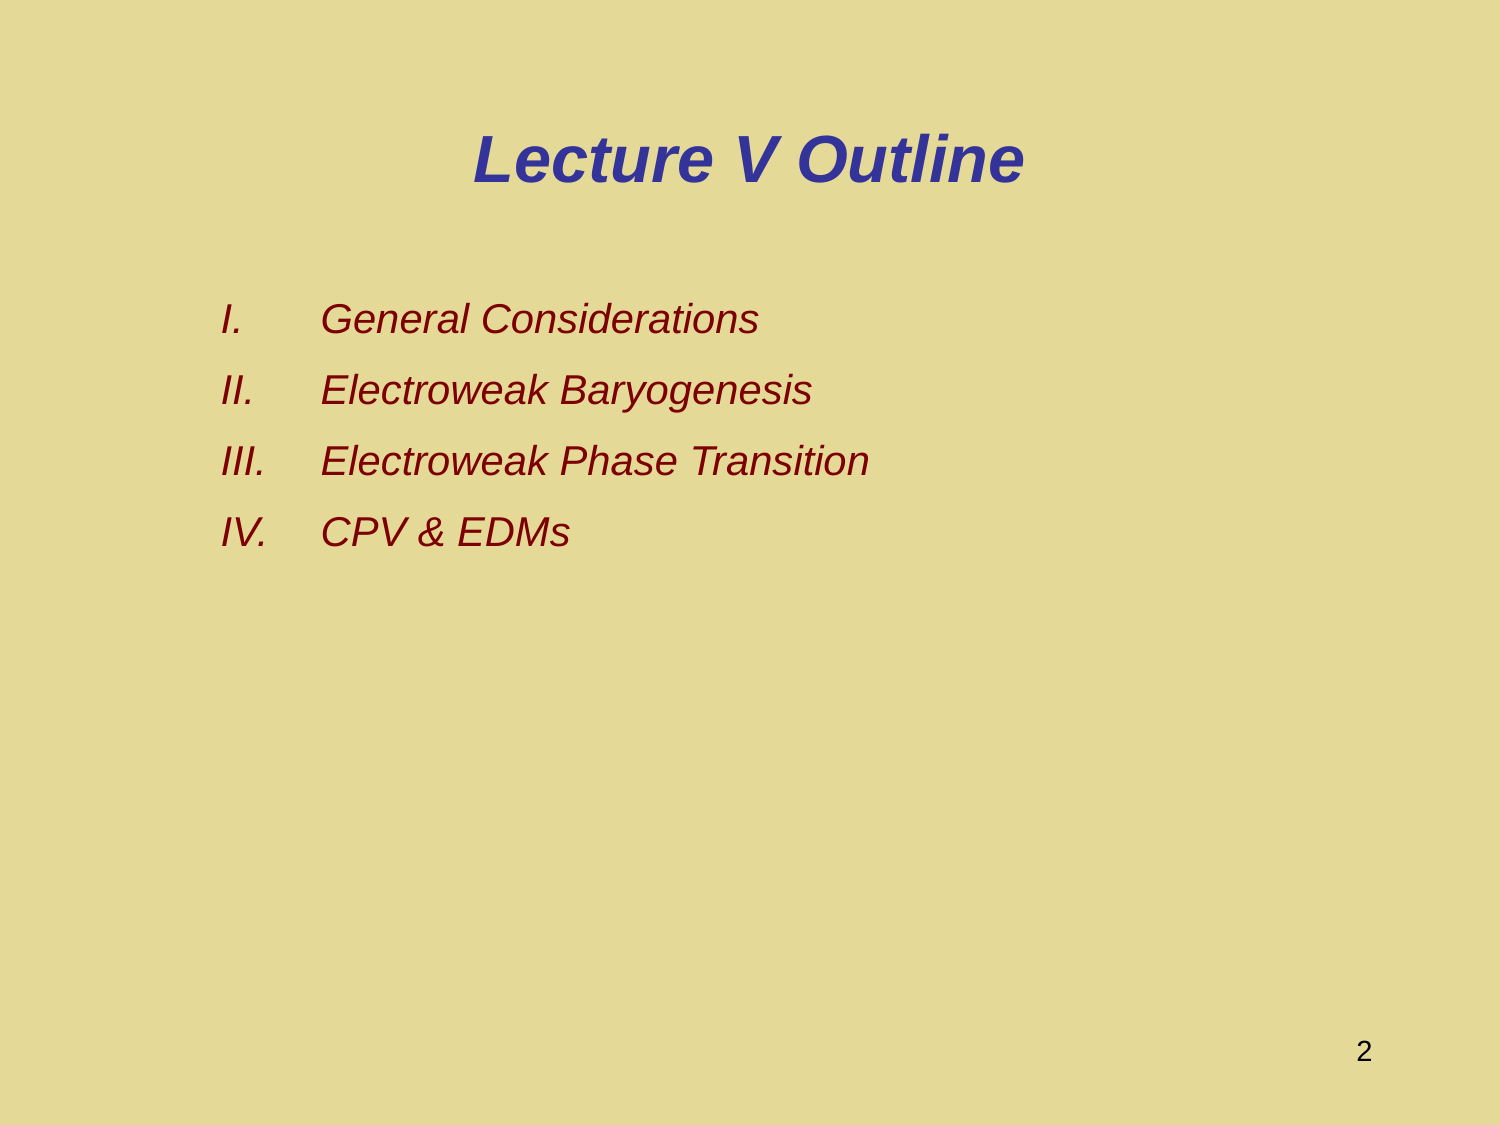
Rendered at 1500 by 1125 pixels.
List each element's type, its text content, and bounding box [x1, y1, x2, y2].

title Lecture V Outline [112, 99, 1388, 213]
slide_number 2 [1074, 1025, 1388, 1100]
text_box General Considerations Electroweak Baryogenesis Electroweak Phase Transition CPV & EDMs [205, 284, 1369, 562]
